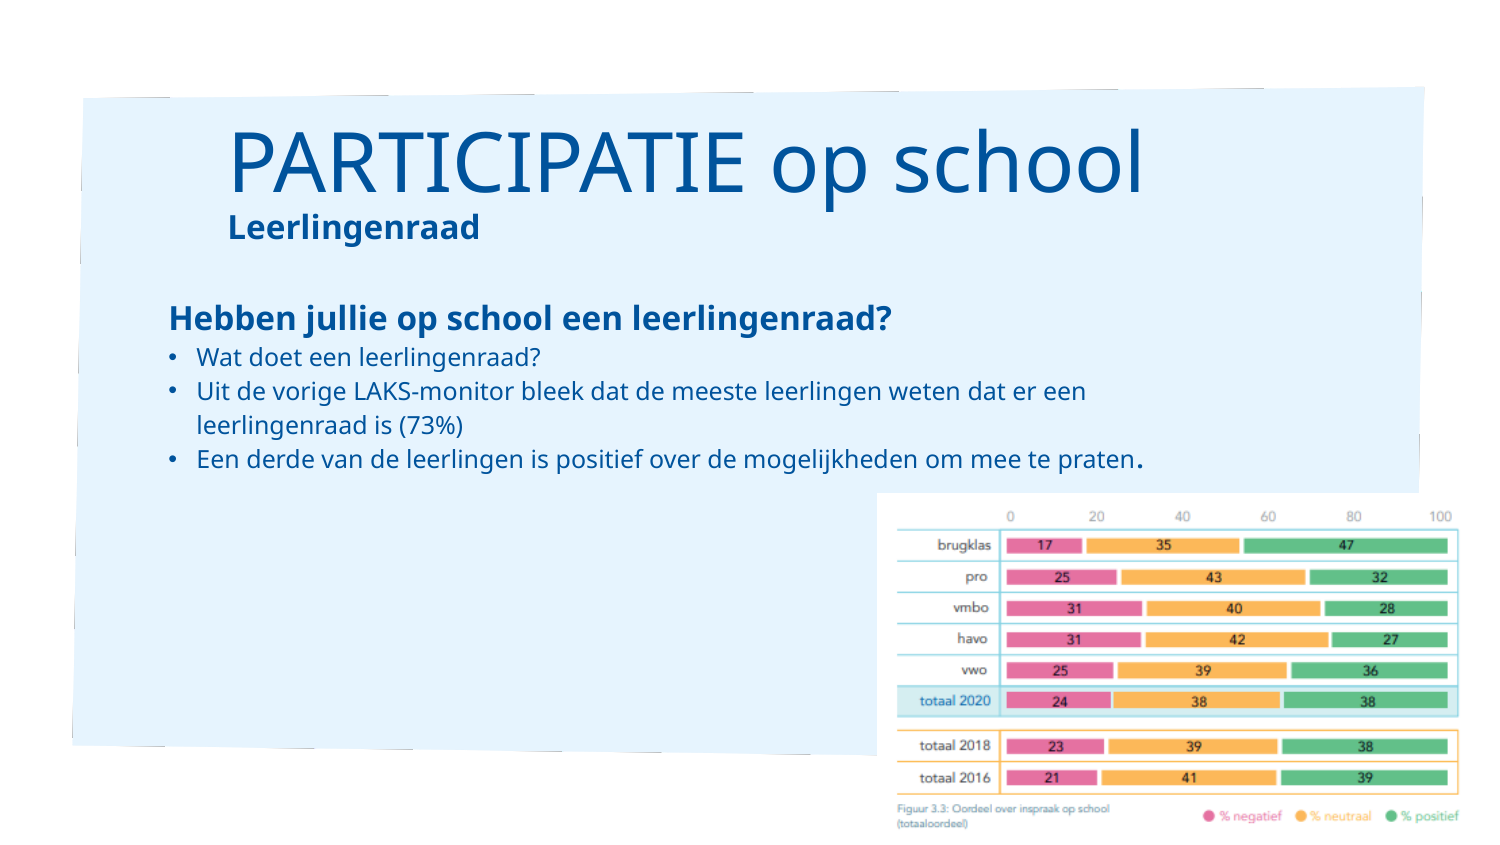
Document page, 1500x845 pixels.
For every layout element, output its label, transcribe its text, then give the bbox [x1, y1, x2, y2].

picture [0, 0, 1500, 845]
list Leerlingenraad [212, 203, 1335, 265]
list Hebben jullie op school een leerlingenraad? Wat doet een leerlingenraad? Uit de vorige LAKS-monitor bleek dat de meeste leerlingen weten dat er een leerlingenraad is (73%) Een derde van de leerlingen is positief over de mogelijkheden om mee te praten. [153, 284, 1276, 509]
title PARTICIPATIE op school [212, 108, 1335, 203]
